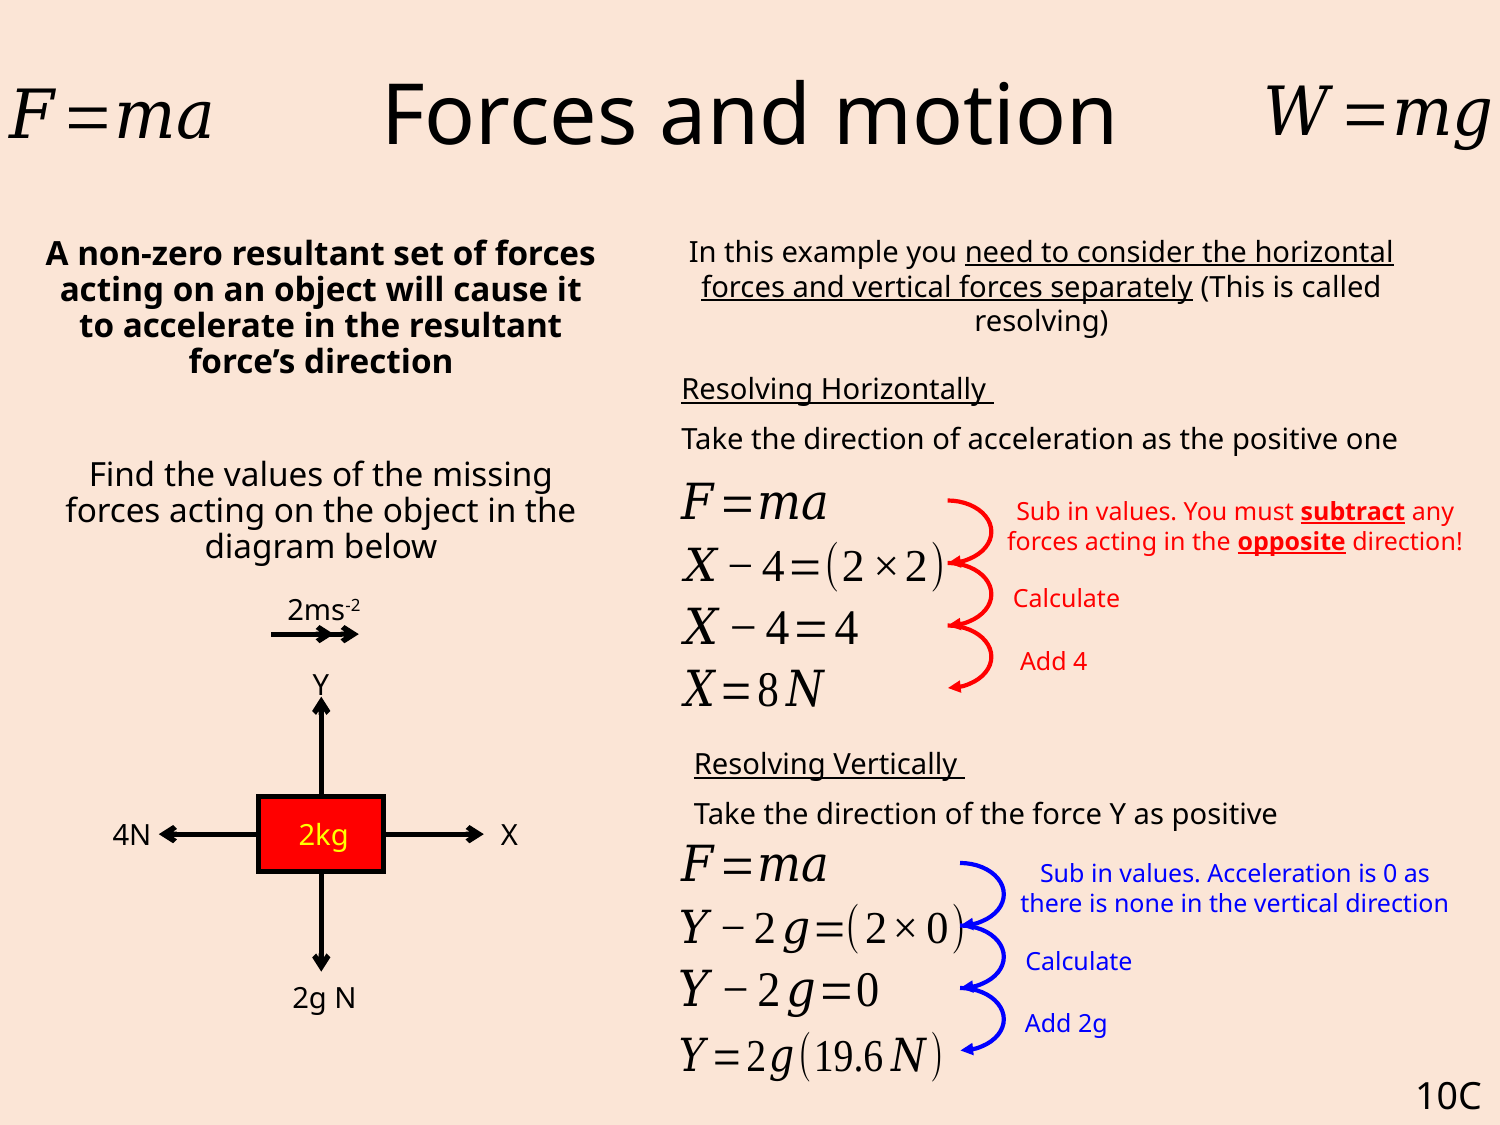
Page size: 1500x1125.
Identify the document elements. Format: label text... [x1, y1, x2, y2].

text_box 2ms-2 [272, 584, 376, 634]
list A non-zero resultant set of forces acting on an object will cause it to accelerate in the resultant force’s direction Find the values of the missing forces acting on the object in the diagram below [23, 229, 619, 1014]
text_box Sub in values. You must subtract any forces acting in the opposite direction! [991, 487, 1479, 563]
text_box In this example you need to consider the horizontal forces and vertical forces separately (This is called resolving) [628, 225, 1454, 346]
text_box Sub in values. Acceleration is 0 as there is none in the vertical direction [991, 850, 1479, 926]
text_box 2kg [283, 809, 364, 859]
text_box 10C [1400, 1064, 1497, 1125]
text_box [947, 624, 991, 693]
text_box Add 2g [1003, 1000, 1129, 1046]
text_box [947, 562, 983, 626]
text_box Calculate [978, 575, 1154, 621]
text_box Y [297, 659, 344, 709]
text_box 4N [97, 809, 167, 859]
text_box [960, 987, 1003, 1056]
text_box [960, 862, 991, 926]
text_box Add 4 [991, 638, 1117, 683]
text_box [947, 499, 991, 563]
text_box 2g N [277, 972, 372, 1022]
text_box X [486, 809, 534, 859]
text_box Take the direction of the force Y as positive [678, 787, 1329, 838]
text_box [960, 924, 996, 988]
text_box Take the direction of acceleration as the positive one [666, 412, 1442, 463]
title Forces and motion [103, 35, 1397, 199]
text_box Calculate [991, 938, 1167, 983]
text_box [258, 796, 385, 873]
